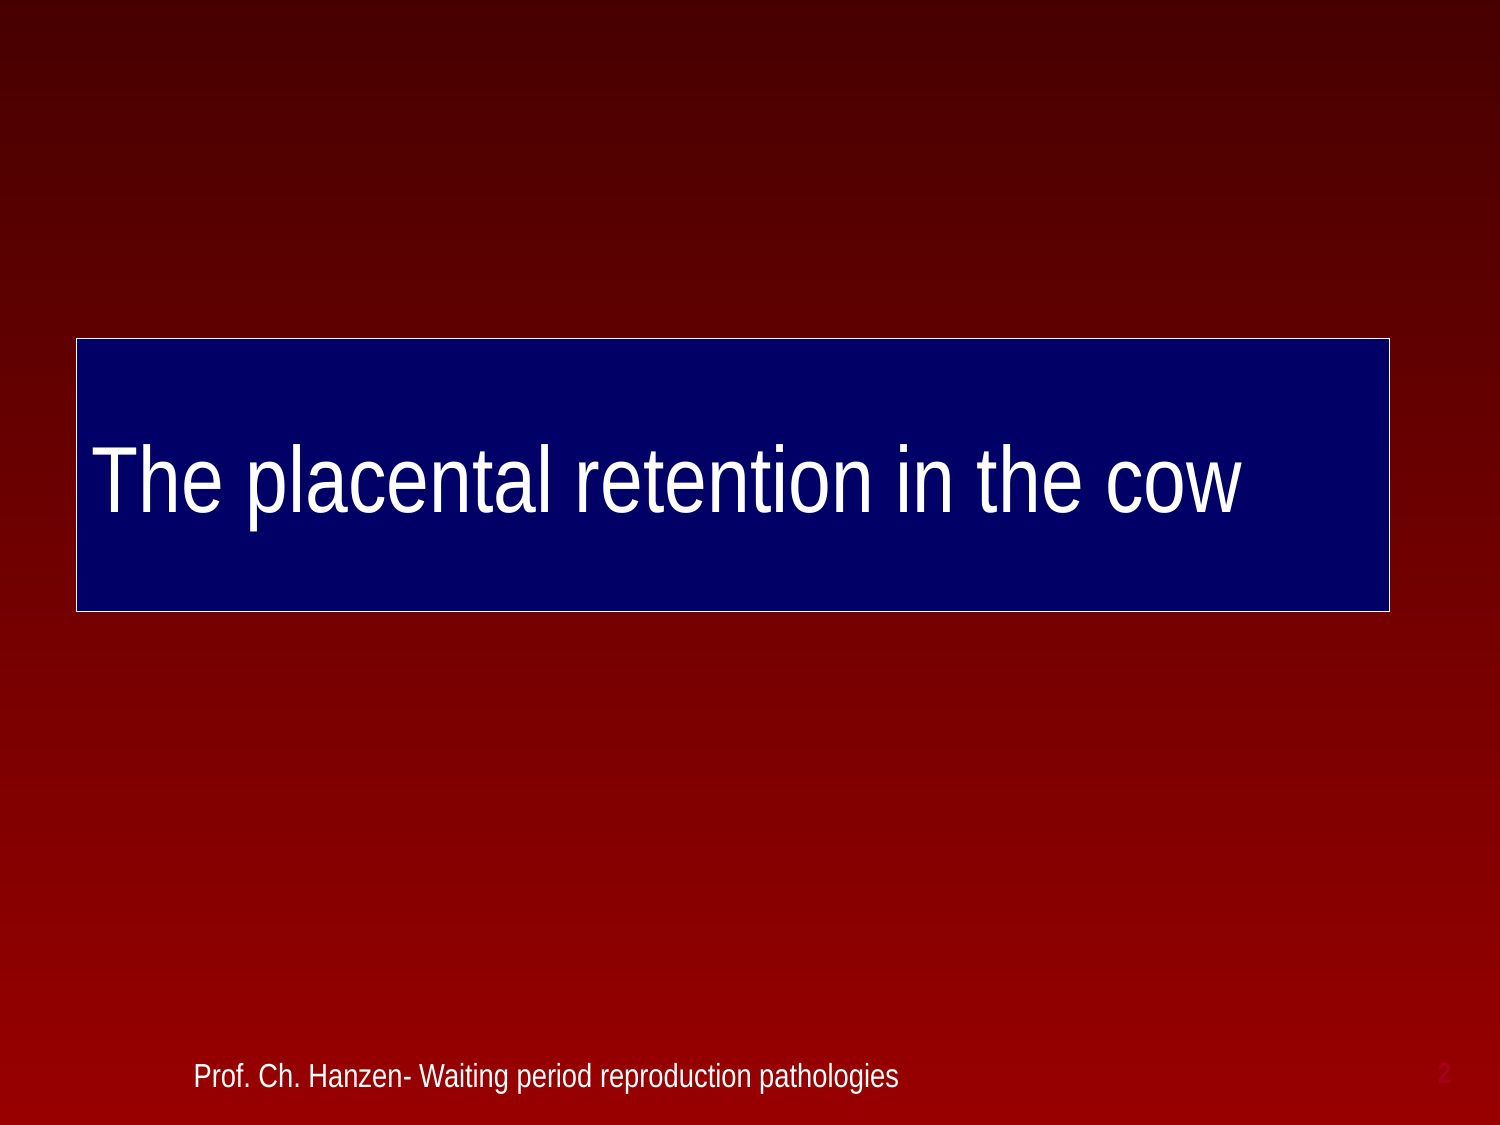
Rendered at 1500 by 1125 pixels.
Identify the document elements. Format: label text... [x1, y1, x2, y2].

footer Prof. Ch. Hanzen- Waiting period reproduction pathologies [170, 1046, 1115, 1125]
title The placental retention in the cow [76, 338, 1390, 612]
slide_number 2 [1115, 1046, 1467, 1125]
